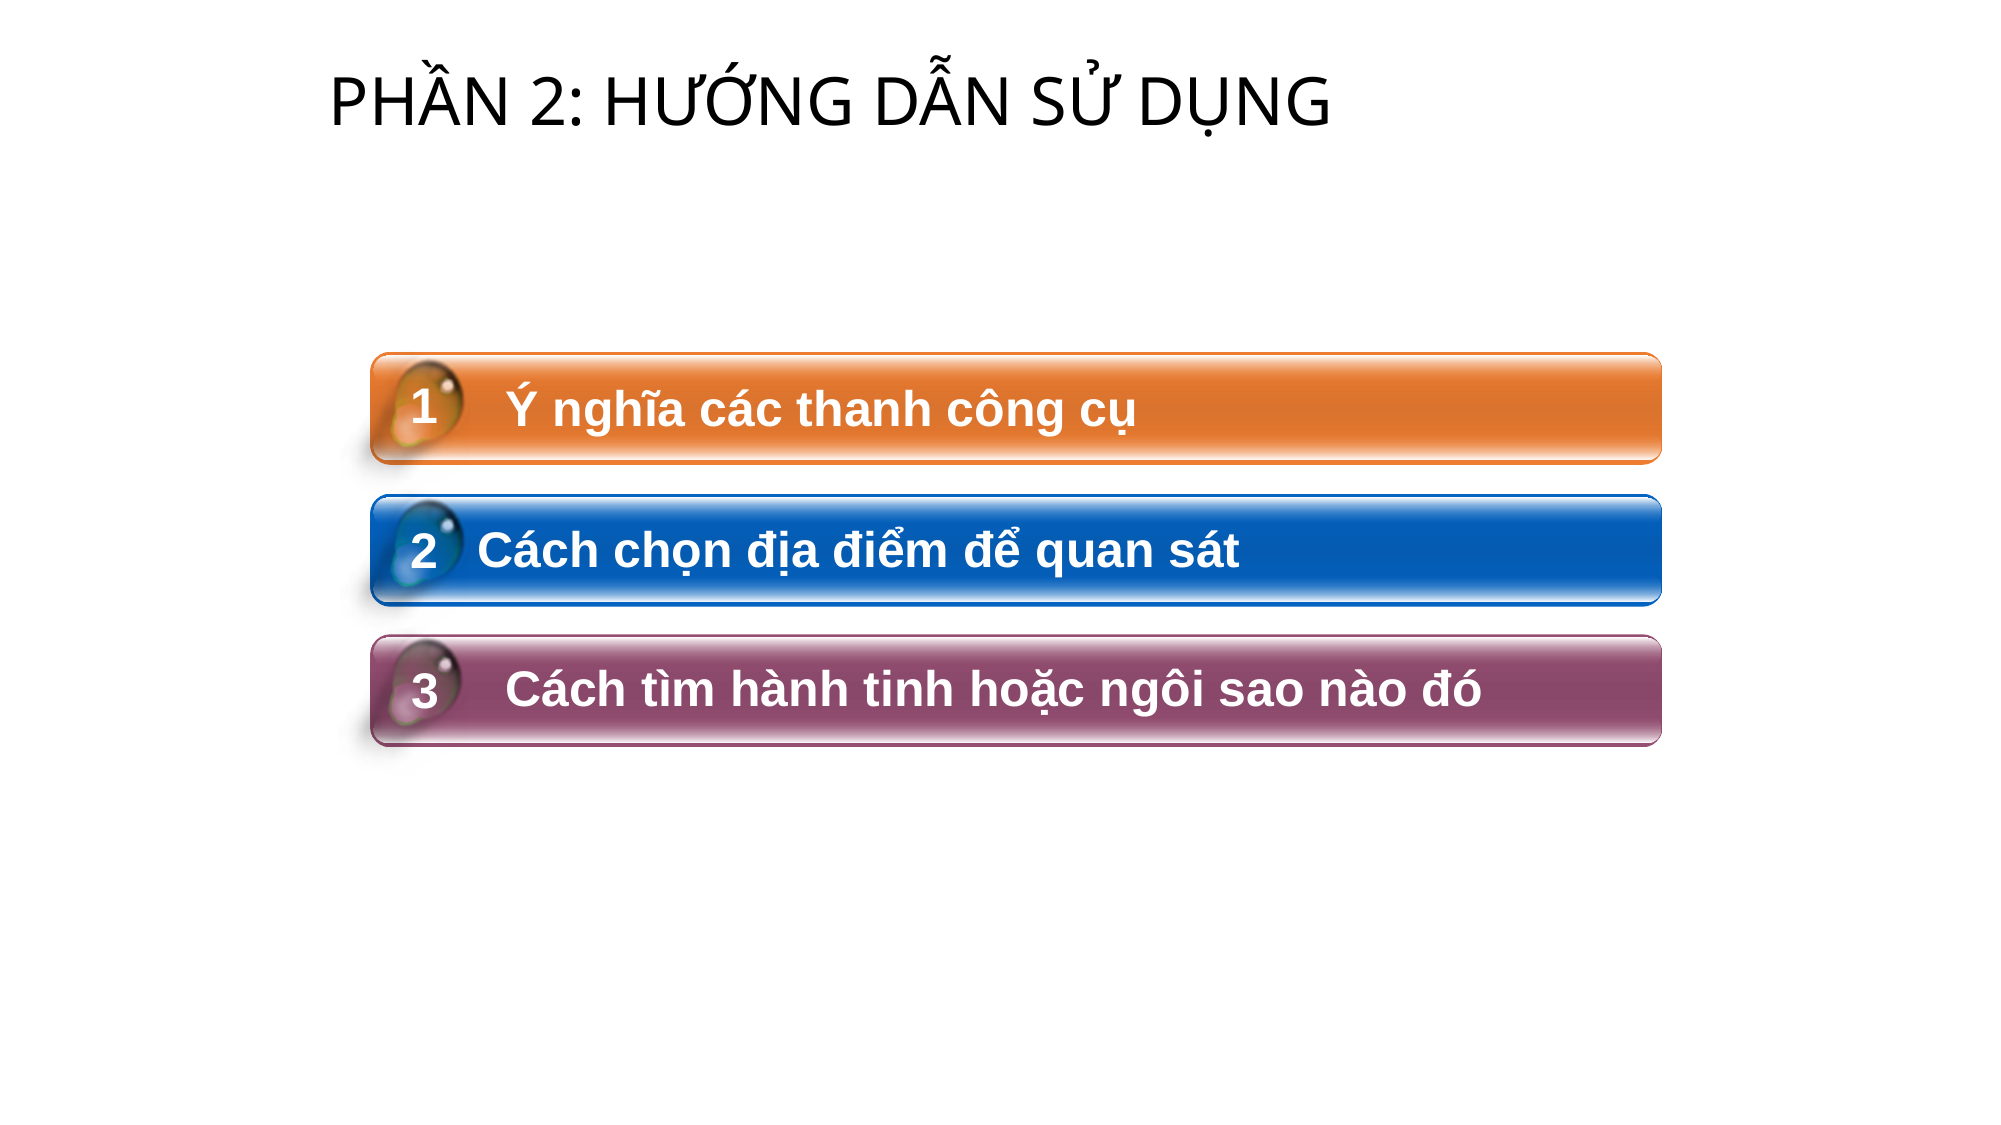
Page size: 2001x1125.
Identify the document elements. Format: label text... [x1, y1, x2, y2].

picture [337, 349, 470, 785]
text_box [468, 634, 1663, 748]
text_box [470, 493, 1663, 607]
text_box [470, 351, 1663, 465]
title PHẦN 2: HƯỚNG DẪN SỬ DỤNG [200, 57, 1463, 150]
